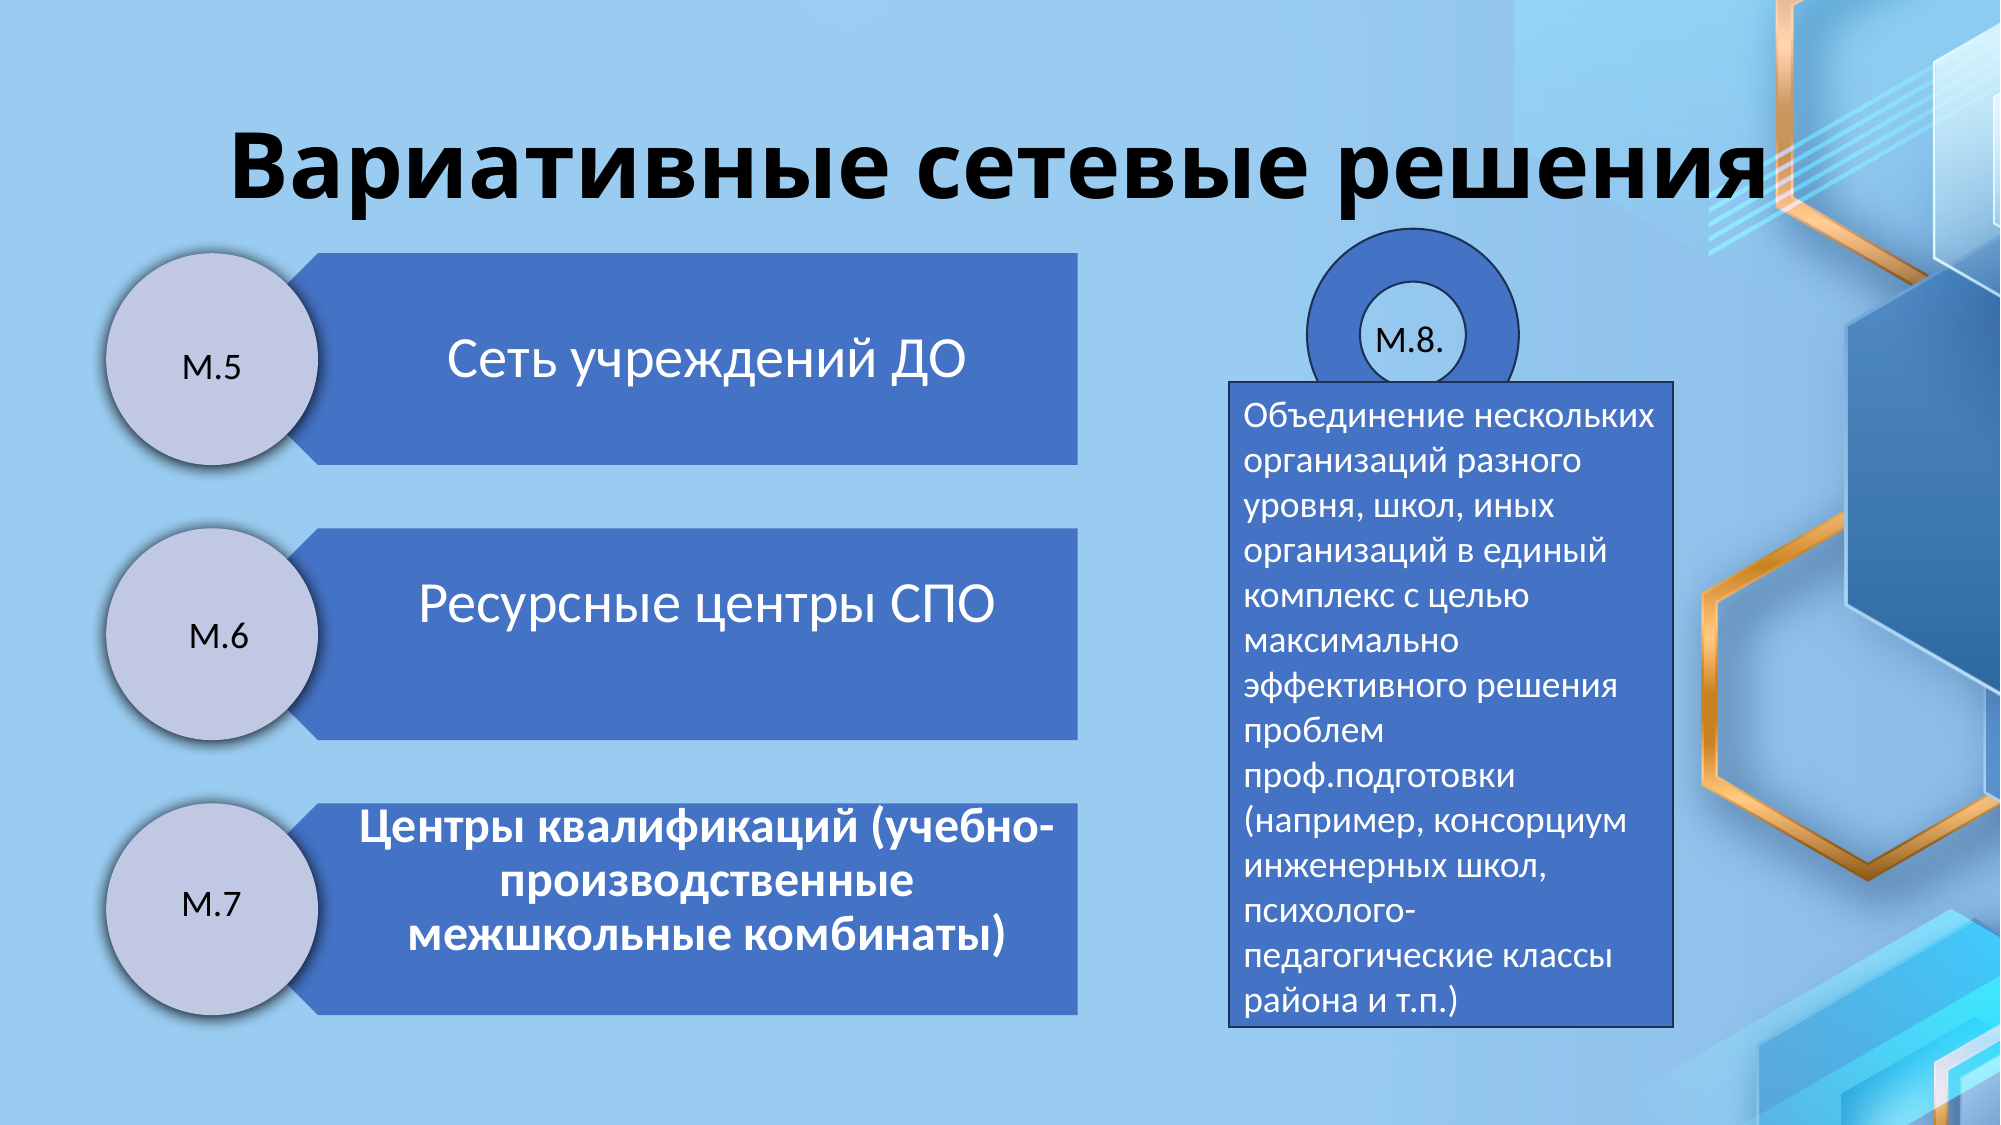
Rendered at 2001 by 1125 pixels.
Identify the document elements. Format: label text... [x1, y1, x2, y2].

text_box Объединение нескольких организаций разного уровня, школ, иных организаций в единый комплекс с целью максимально эффективного решения проблем проф.подготовки (например, консорциум инженерных школ, психолого-педагогические классы района и т.п.) [1228, 381, 1674, 1028]
text_box М.8. [1360, 307, 1491, 368]
text_box [1305, 227, 1520, 381]
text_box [106, 253, 1078, 1016]
title Вариативные сетевые решения [137, 59, 1863, 278]
picture [0, 0, 2000, 1125]
